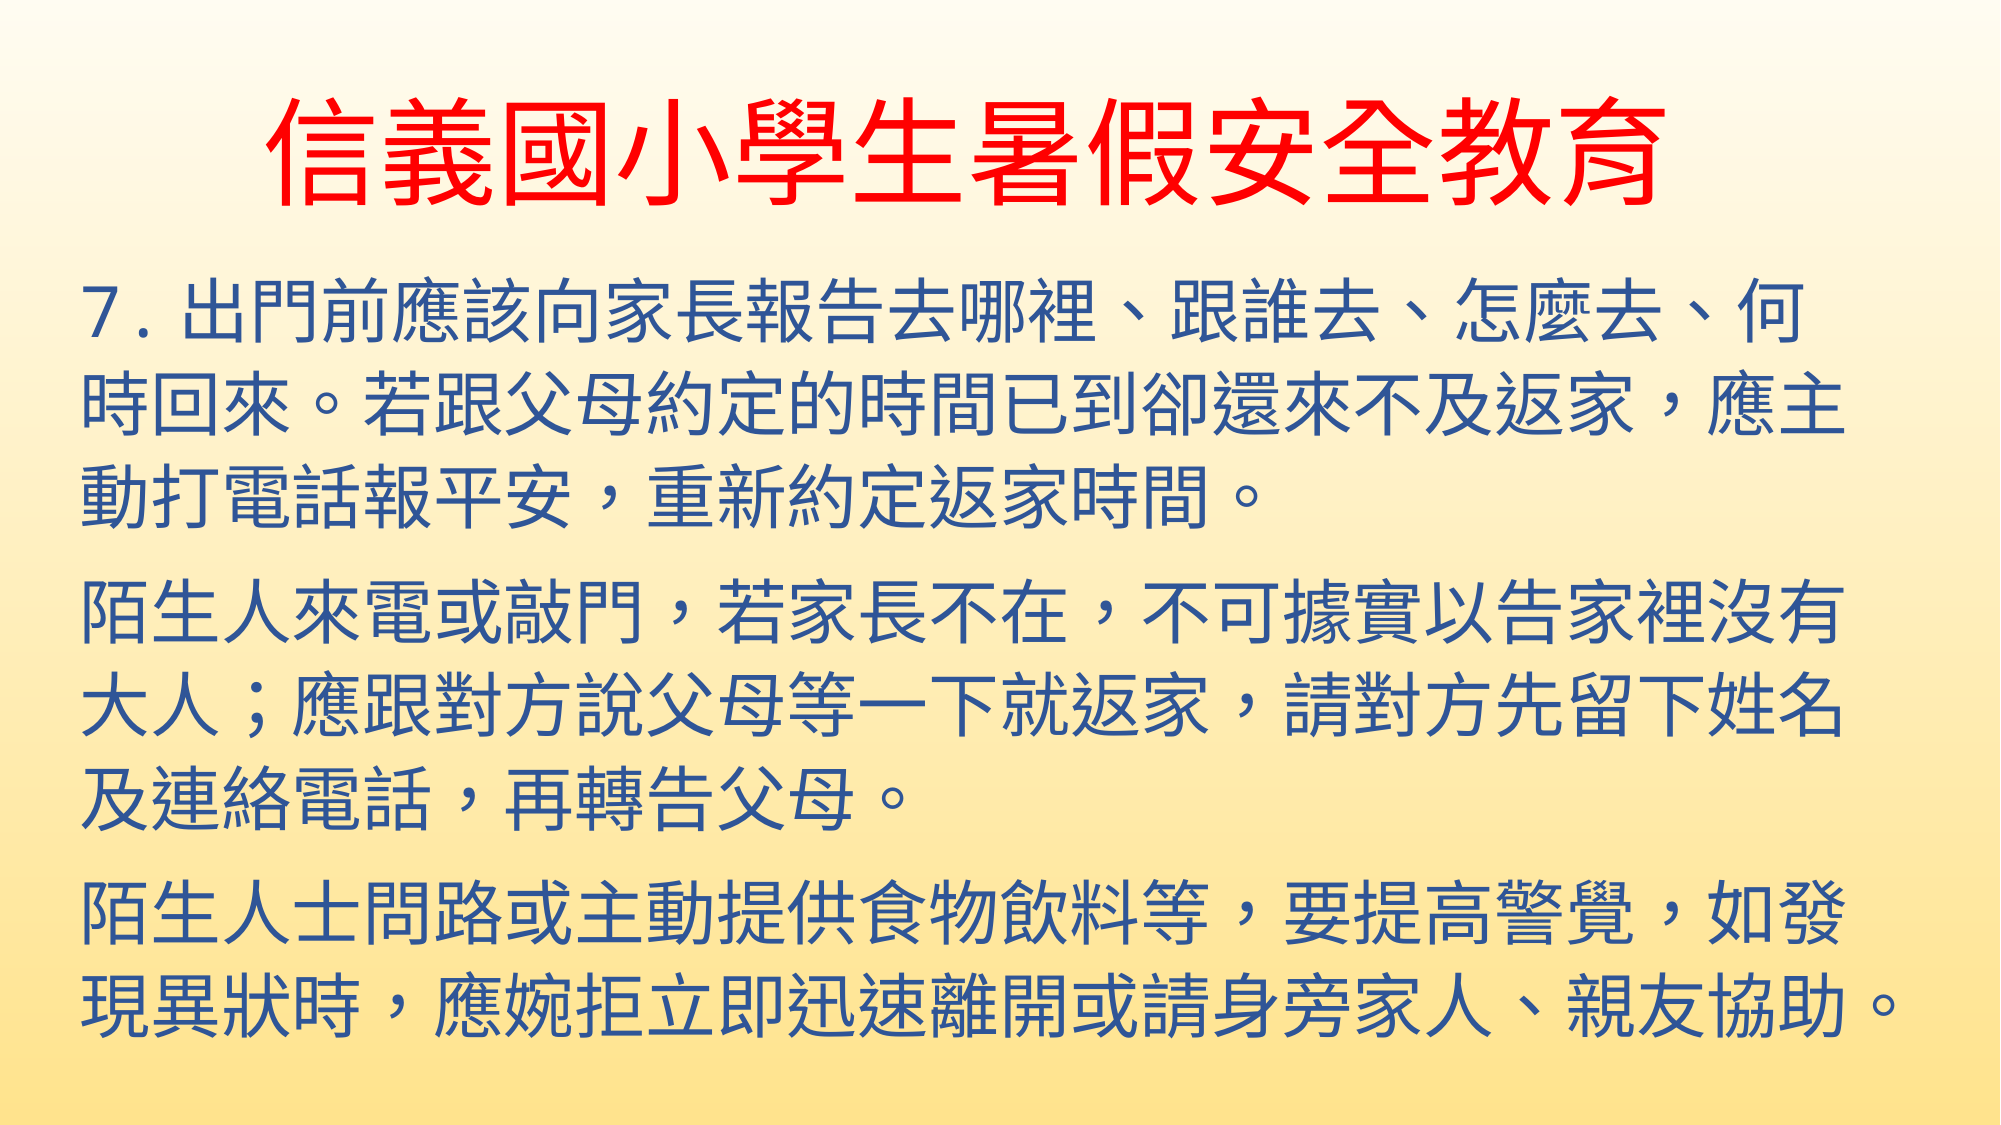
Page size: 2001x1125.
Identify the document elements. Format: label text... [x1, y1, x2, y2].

subtitle 7.出門前應該向家長報告去哪裡、跟誰去、怎麼去、何時回來。若跟父母約定的時間已到卻還來不及返家，應主動打電話報平安，重新約定返家時間。 陌生人來電或敲門，若家長不在，不可據實以告家裡沒有大人；應跟對方說父母等一下就返家，請對方先留下姓名及連絡電話，再轉告父母。 陌生人士問路或主動提供食物飲料等，要提高警覺，如發現異狀時，應婉拒立即迅速離開或請身旁家人、親友協助。 [64, 250, 1873, 1081]
title 信義國小學生暑假安全教育 [217, 56, 1717, 230]
